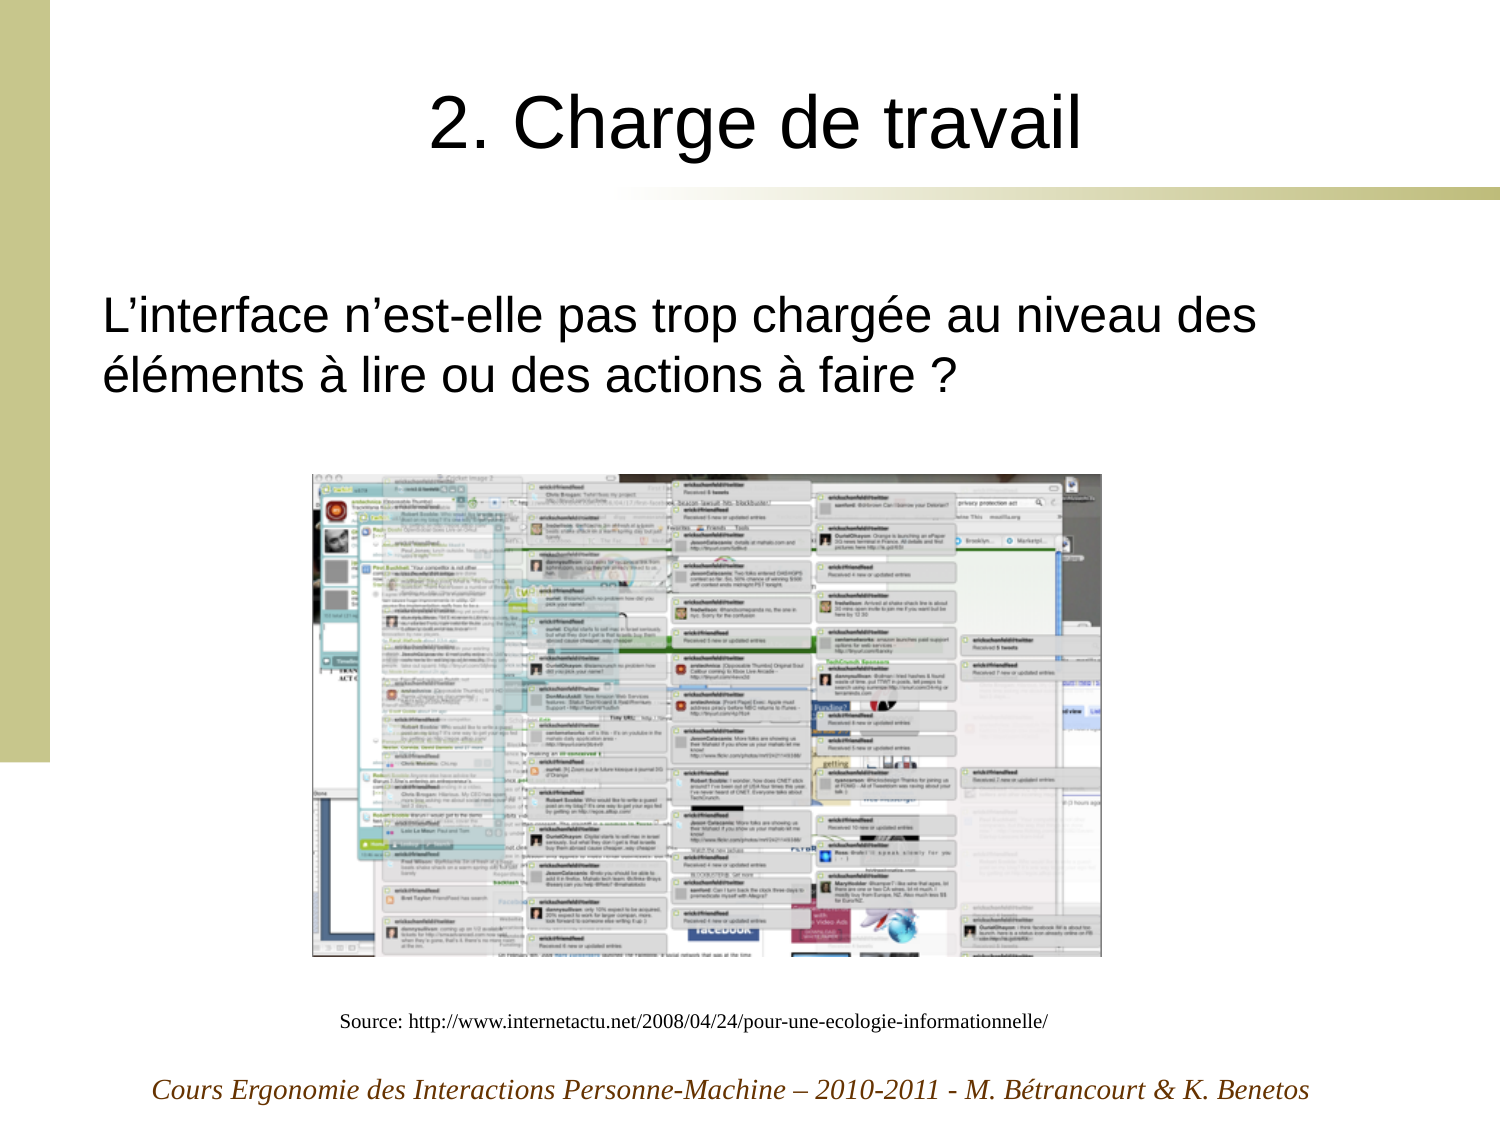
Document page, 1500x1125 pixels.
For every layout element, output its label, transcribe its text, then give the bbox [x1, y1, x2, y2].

text_box L’interface n’est-elle pas trop chargée au niveau des éléments à lire ou des actions à faire ? [87, 274, 1400, 410]
picture [312, 474, 1102, 958]
text_box Source: http://www.internetactu.net/2008/04/24/pour-une-ecologie-informationnelle/ [324, 999, 1064, 1040]
title 2. Charge de travail [62, 12, 1451, 226]
